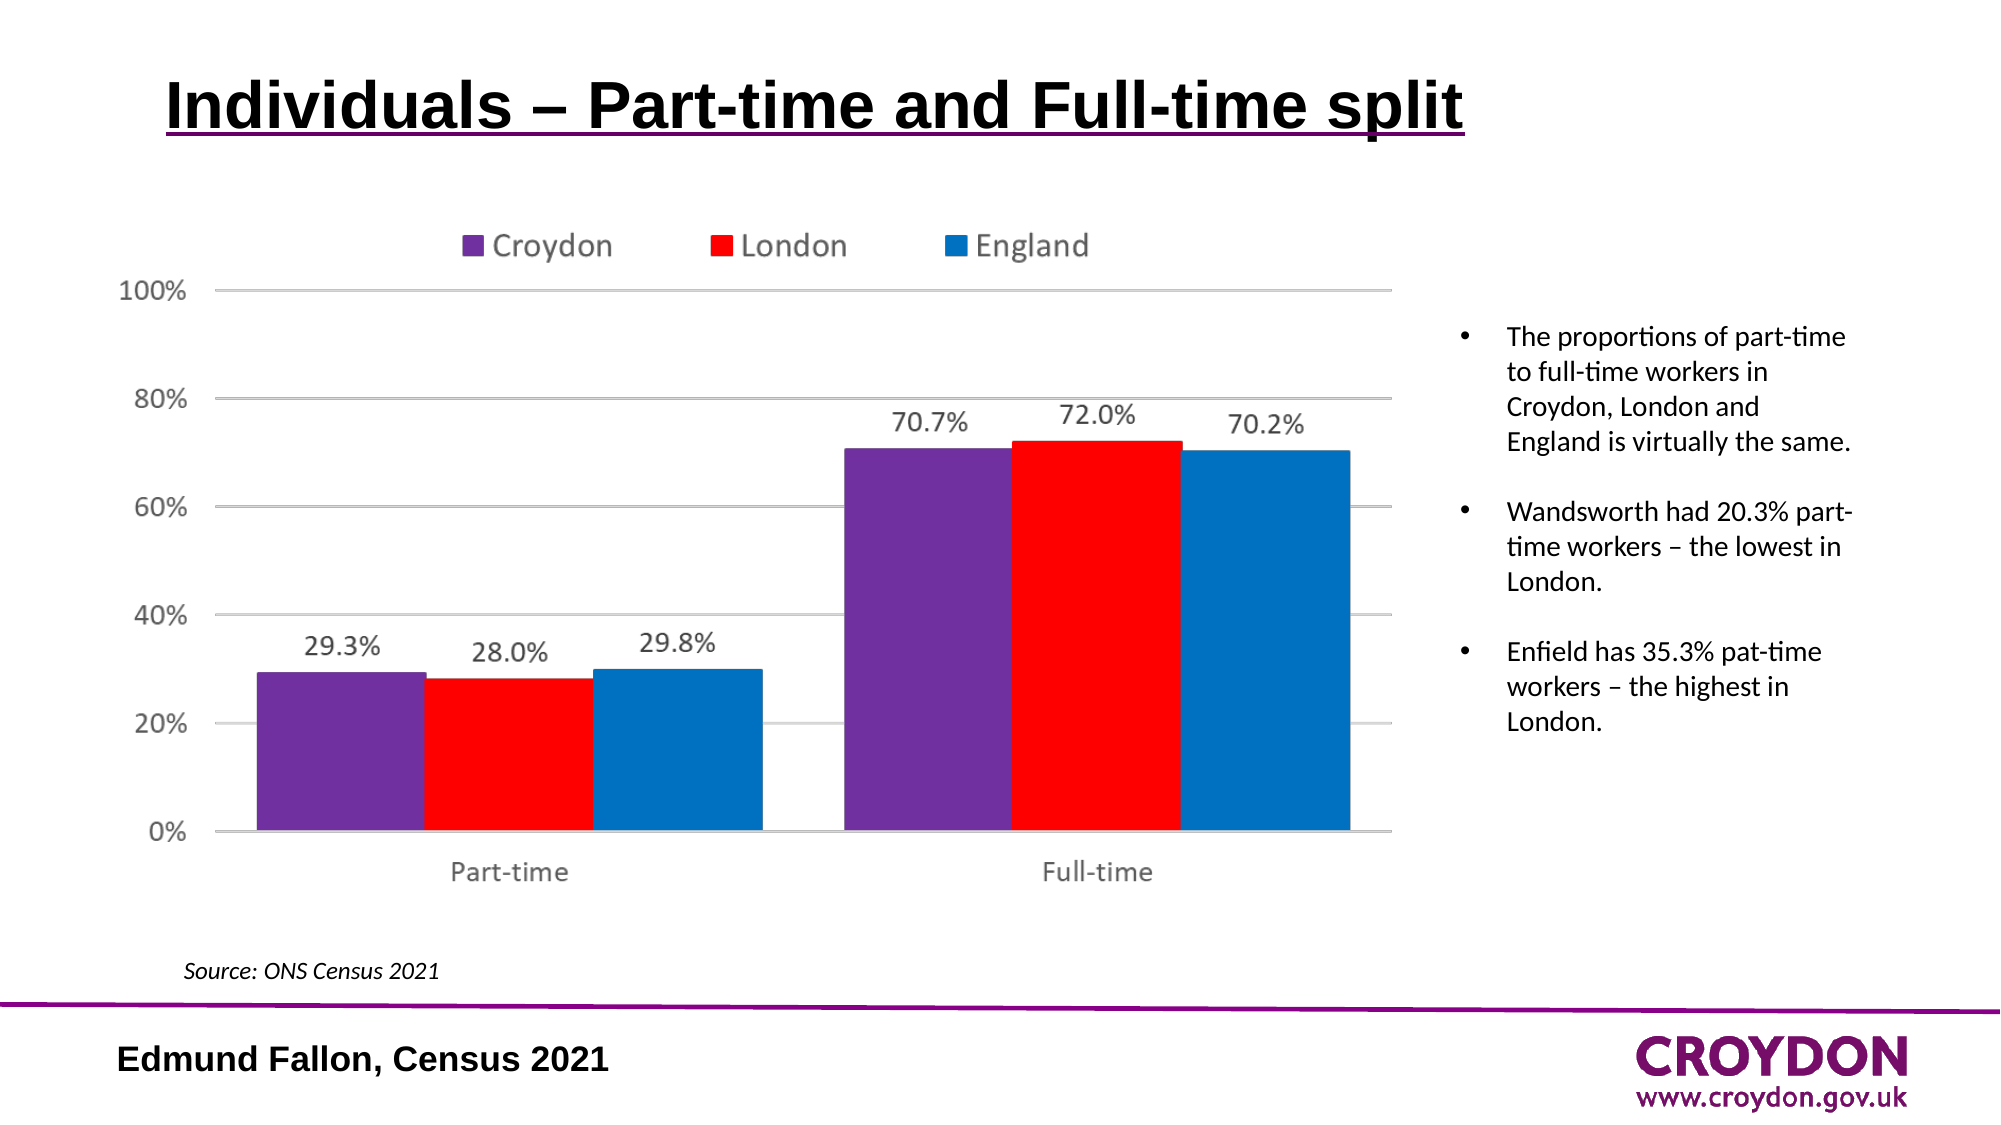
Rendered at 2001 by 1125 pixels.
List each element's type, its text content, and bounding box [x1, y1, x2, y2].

text_box The proportions of part-time to full-time workers in Croydon, London and England is virtually the same. Wandsworth had 20.3% part-time workers – the lowest in London. Enfield has 35.3% pat-time workers – the highest in London. [1445, 310, 1876, 780]
title Individuals – Part-time and Full-time split [150, 38, 1876, 176]
list Edmund Fallon, Census 2021 [101, 1033, 683, 1104]
text_box Source: ONS Census 2021 [169, 947, 497, 992]
picture [1636, 982, 1907, 1125]
picture [101, 182, 1432, 913]
